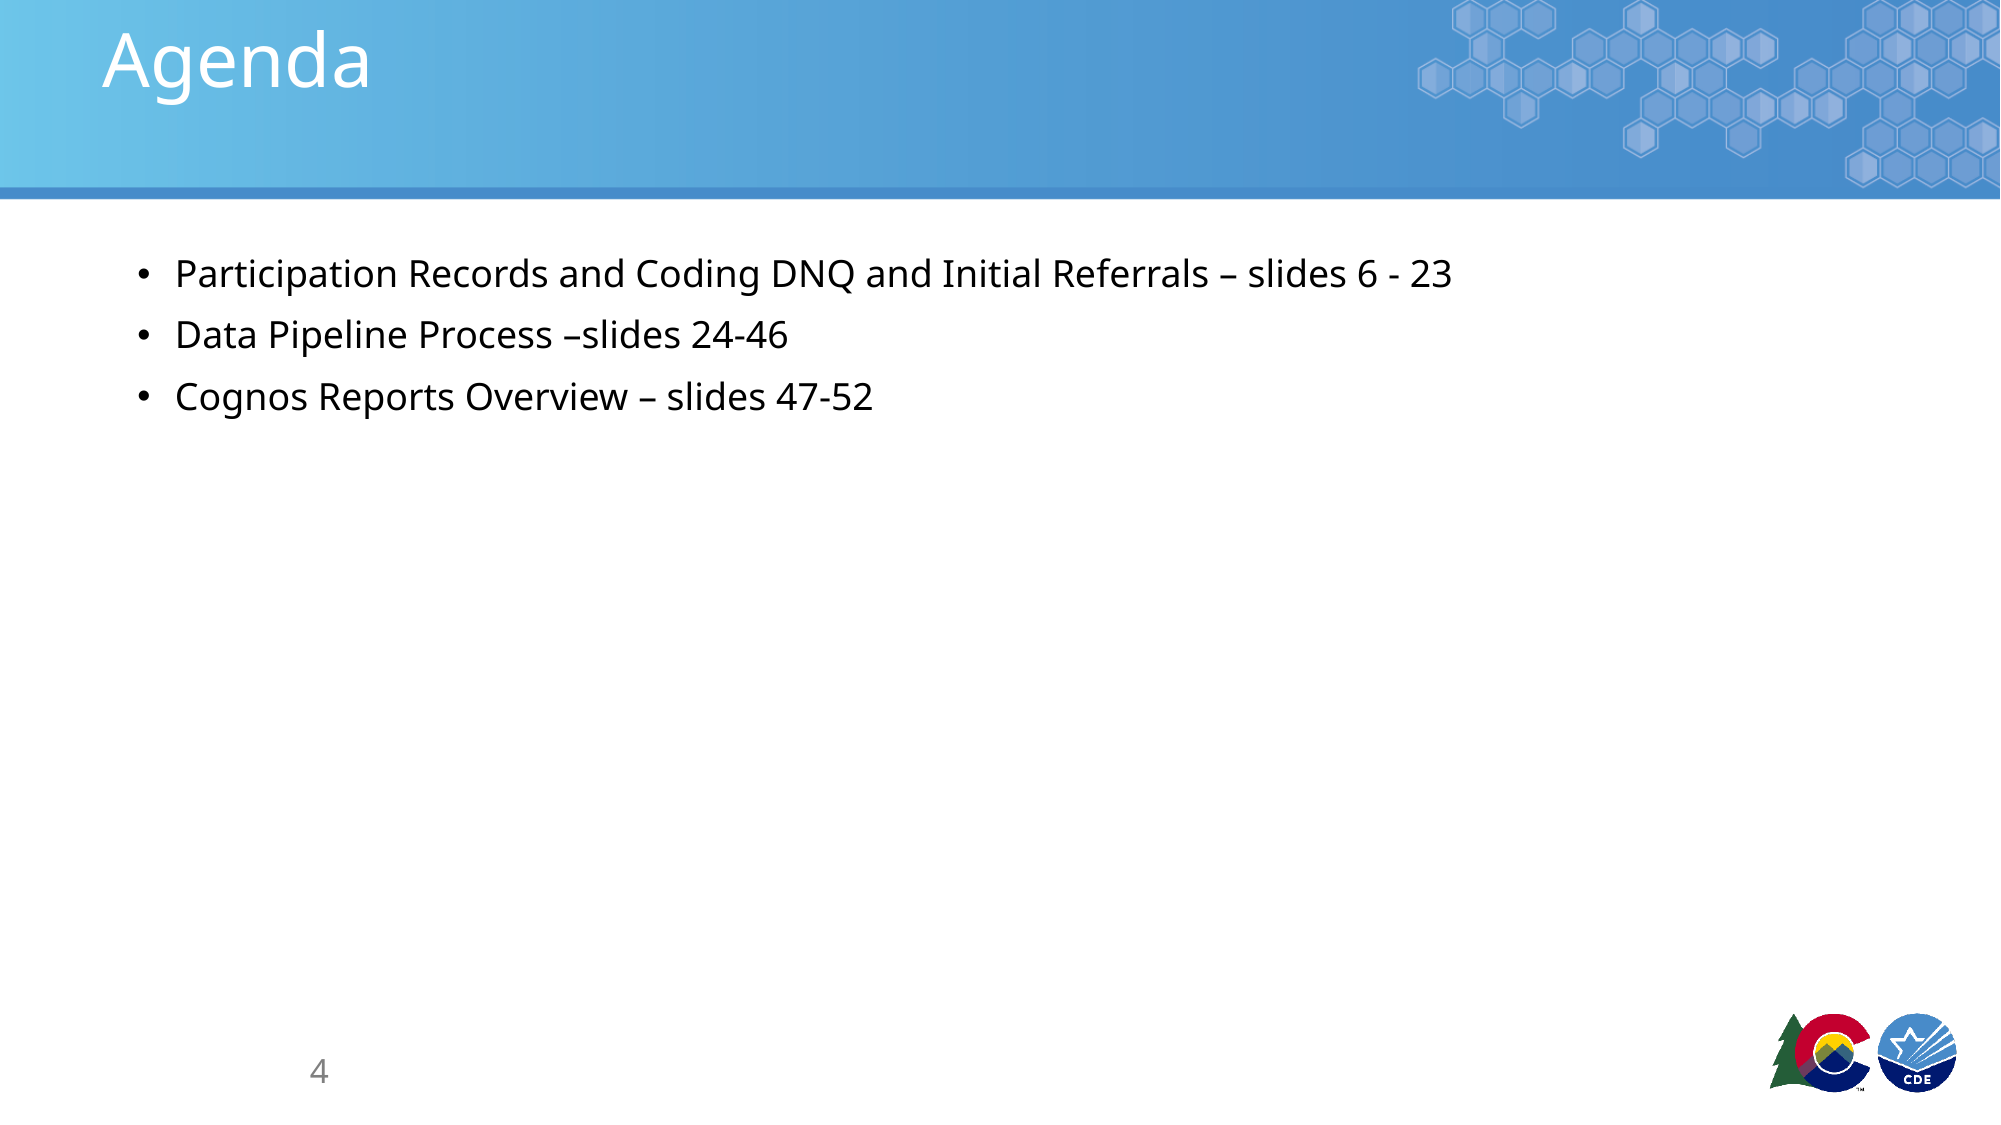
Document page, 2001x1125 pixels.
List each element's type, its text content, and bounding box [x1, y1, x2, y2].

picture [1768, 1012, 1957, 1093]
title Agenda [38, 22, 437, 147]
list Participation Records and Coding DNQ and Initial Referrals – slides 6 - 23 Data Pipeline Process –slides 24-46 Cognos Reports Overview – slides 47-52 [137, 254, 1863, 969]
picture [0, 0, 2000, 200]
slide_number 4 [294, 1042, 372, 1103]
